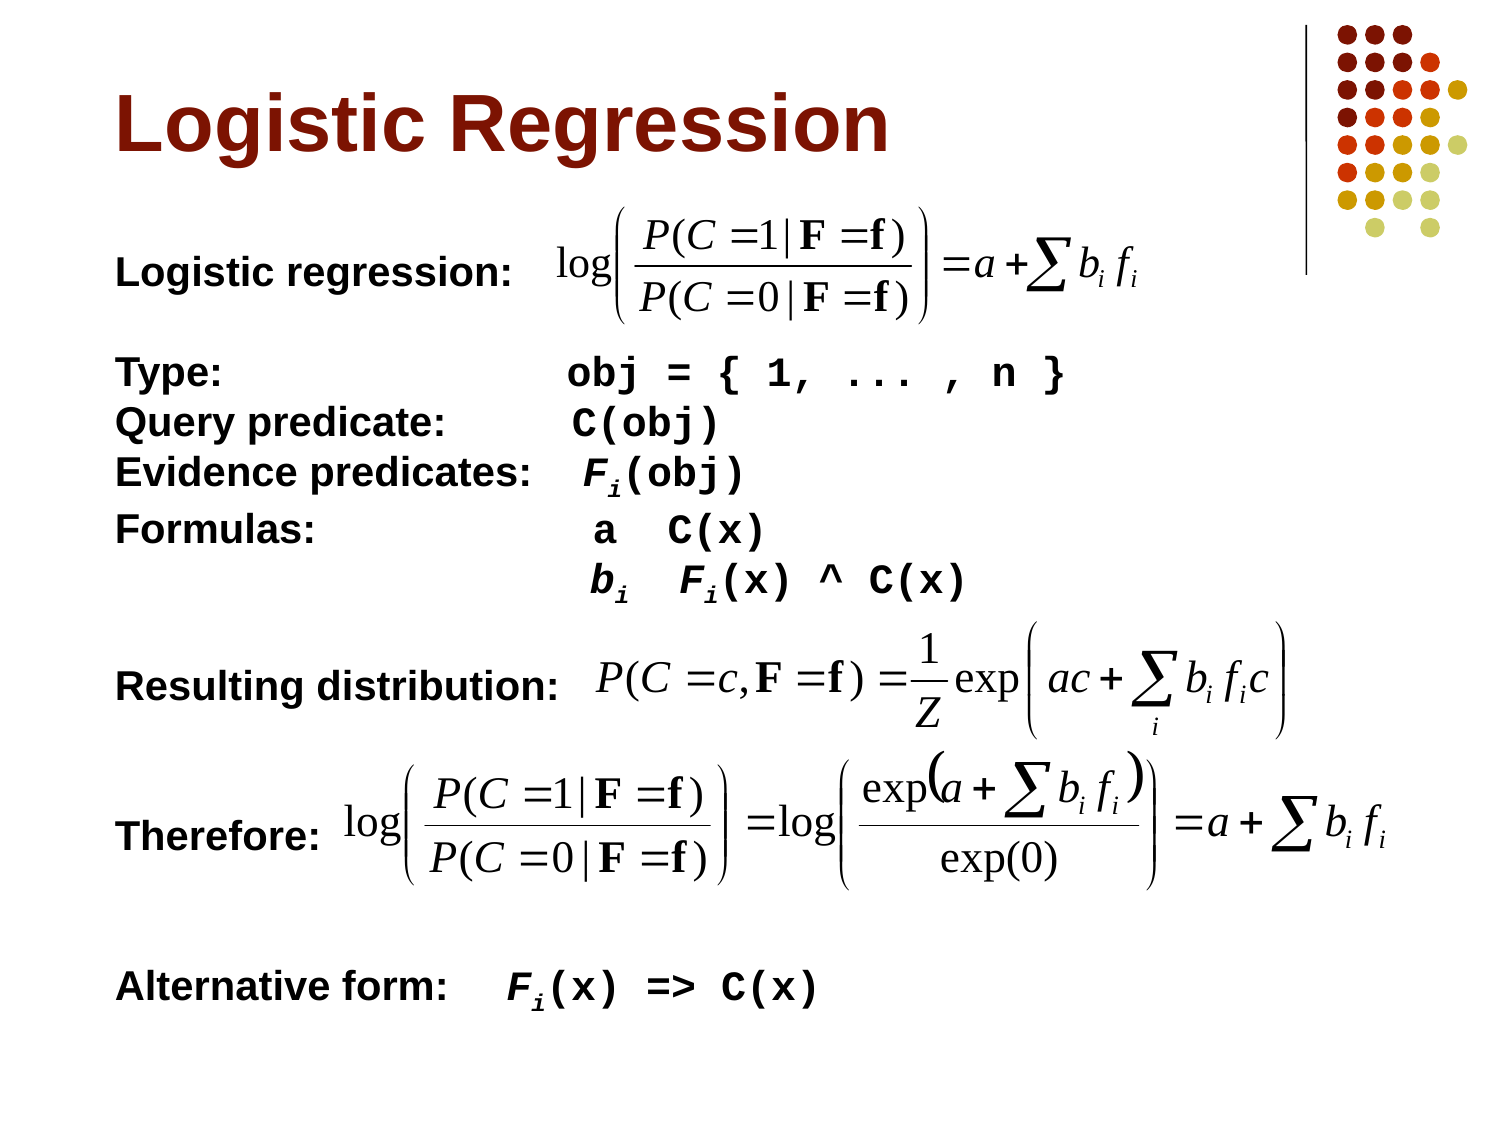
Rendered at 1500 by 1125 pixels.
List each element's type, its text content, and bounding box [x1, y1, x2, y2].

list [337, 749, 1401, 902]
text_box Logistic regression: Type: obj = { 1, ... , n } Query predicate: C(obj) Evidence predicates: Fi(obj) Formulas: a C(x) bi Fi(x) ^ C(x) Resulting distribution: Therefore: Alternative form: Fi(x) => C(x) [99, 237, 1325, 1024]
title Logistic Regression [99, 37, 1263, 176]
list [587, 612, 1301, 750]
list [549, 199, 1149, 333]
